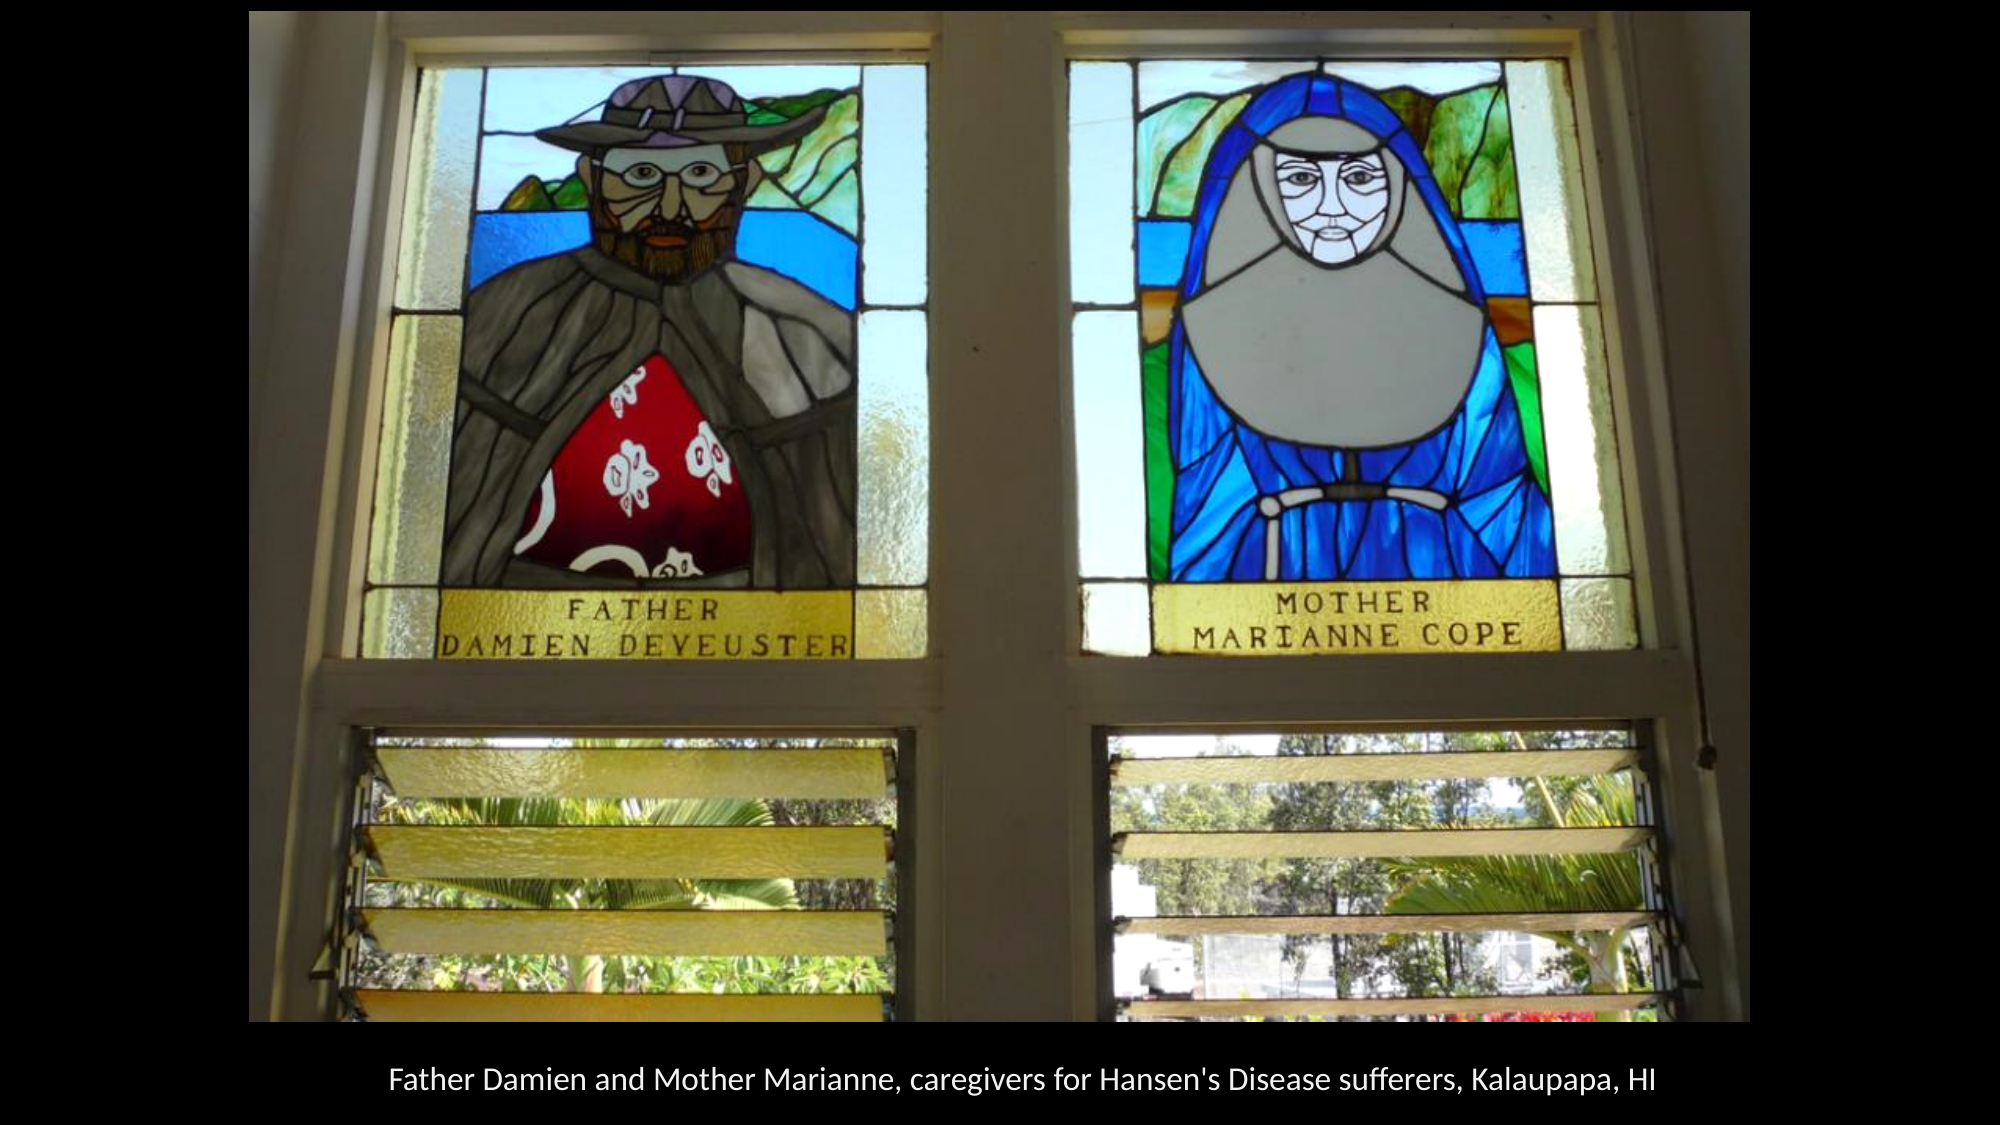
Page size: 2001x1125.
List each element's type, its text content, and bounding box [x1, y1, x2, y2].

text_box Father Damien and Mother Marianne, caregivers for Hansen's Disease sufferers, Kalaupapa, HI [308, 1049, 1747, 1105]
picture [249, 10, 1751, 1023]
